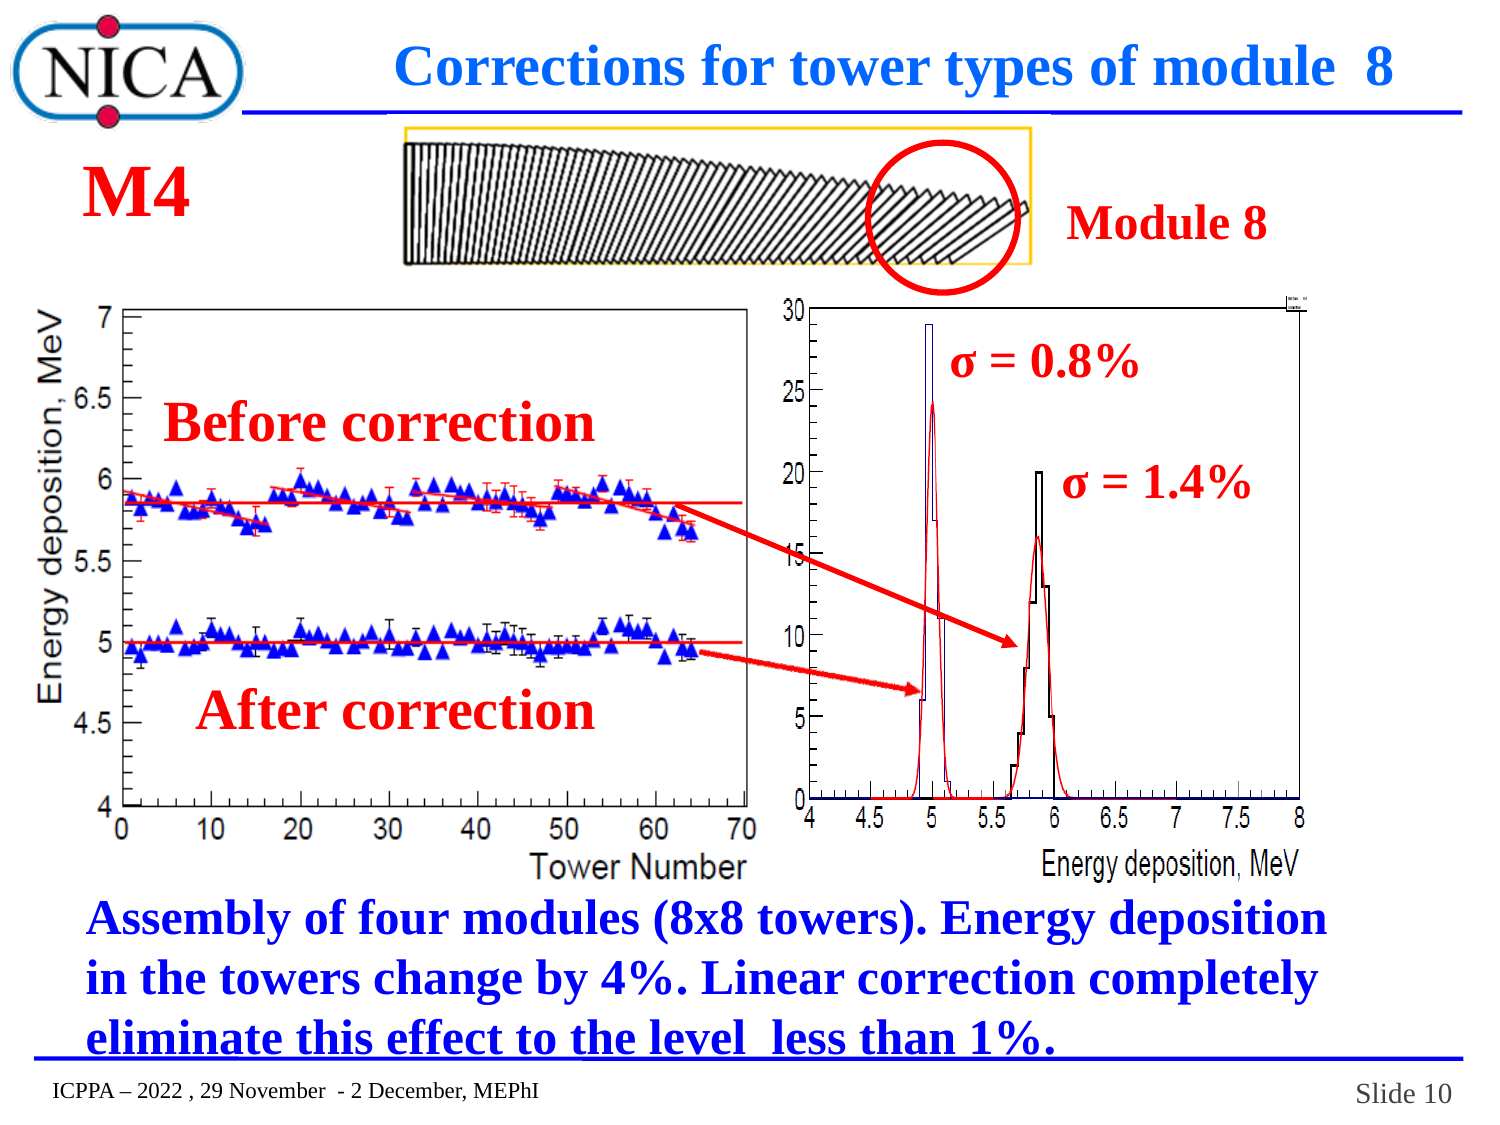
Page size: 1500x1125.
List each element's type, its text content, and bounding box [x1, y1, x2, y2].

picture [33, 114, 1308, 899]
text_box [675, 504, 1019, 648]
picture [9, 12, 247, 132]
text_box Module 8 [1055, 182, 1283, 258]
text_box Assembly of four modules (8x8 towers). Energy deposition in the towers change by 4%. Linear correction completely eliminate this effect to the level less than 1%. [70, 877, 1368, 1072]
text_box M4 [67, 134, 206, 240]
text_box Corrections for tower types of module 8 [312, 24, 1425, 100]
